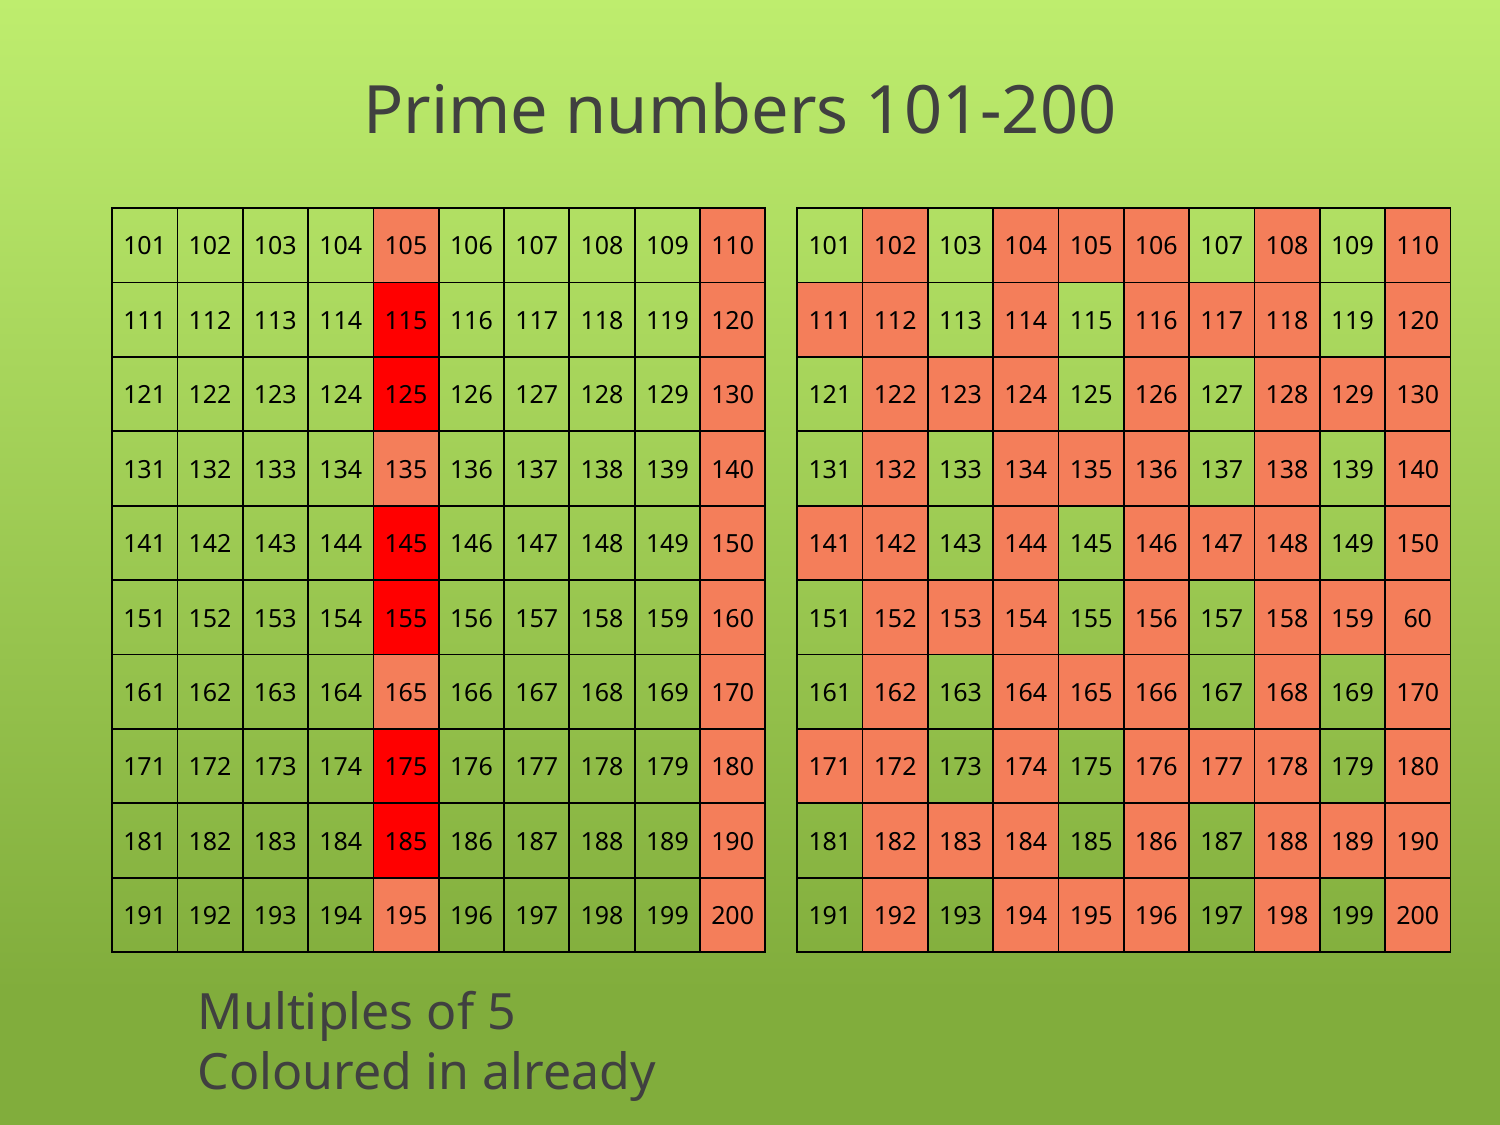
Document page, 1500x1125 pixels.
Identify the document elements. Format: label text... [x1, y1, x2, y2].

table_cell 141 [798, 507, 862, 579]
table_cell 114 [994, 283, 1058, 356]
table_header 108 [1255, 209, 1319, 282]
table_cell 143 [244, 507, 307, 579]
table_cell 176 [1125, 730, 1188, 802]
table_cell 135 [374, 432, 438, 505]
table_cell 166 [440, 655, 503, 728]
table_cell 156 [440, 581, 503, 654]
table_cell 136 [440, 432, 503, 505]
table_cell 123 [244, 358, 307, 430]
table_cell 175 [374, 730, 438, 802]
table_cell 128 [1255, 358, 1319, 430]
table_cell 150 [1386, 507, 1450, 579]
table_cell 122 [863, 358, 927, 430]
table_cell 188 [1255, 804, 1319, 877]
table_cell 149 [1321, 507, 1384, 579]
table_cell 199 [636, 879, 699, 951]
table_cell 133 [244, 432, 307, 505]
table_cell 127 [1190, 358, 1254, 430]
table_cell 113 [929, 283, 992, 356]
table_cell 127 [505, 358, 568, 430]
table_cell 117 [505, 283, 568, 356]
table_header 107 [1190, 209, 1254, 282]
table_cell 178 [1255, 730, 1319, 802]
table_cell 178 [570, 730, 634, 802]
table_cell 179 [1321, 730, 1384, 802]
table_cell 141 [113, 507, 177, 579]
table_cell 150 [701, 507, 764, 579]
table_cell 147 [505, 507, 568, 579]
table_cell 161 [798, 655, 862, 728]
table_cell 164 [309, 655, 373, 728]
table_cell 185 [374, 804, 438, 877]
table_header 101 [113, 209, 177, 282]
table_cell 119 [636, 283, 699, 356]
table_cell 177 [1190, 730, 1254, 802]
table_cell 120 [1386, 283, 1450, 356]
table_cell 135 [1059, 432, 1123, 505]
table_cell 137 [505, 432, 568, 505]
table_cell 124 [994, 358, 1058, 430]
table_cell 176 [440, 730, 503, 802]
table_cell 157 [505, 581, 568, 654]
table_cell 158 [1255, 581, 1319, 654]
table_cell 152 [178, 581, 242, 654]
table_header 110 [1386, 209, 1450, 282]
table_cell 148 [570, 507, 634, 579]
table_cell 172 [178, 730, 242, 802]
table_cell 197 [505, 879, 568, 951]
table_cell 115 [374, 283, 438, 356]
table_cell 187 [1190, 804, 1254, 877]
table_cell 142 [178, 507, 242, 579]
table_cell 126 [1125, 358, 1188, 430]
table_cell 160 [701, 581, 764, 654]
table_header 104 [309, 209, 373, 282]
table_cell 158 [570, 581, 634, 654]
table_cell 171 [798, 730, 862, 802]
table_cell 162 [863, 655, 927, 728]
table_cell 182 [178, 804, 242, 877]
table_cell 199 [1321, 879, 1384, 951]
table_cell 169 [636, 655, 699, 728]
table_cell 195 [1059, 879, 1123, 951]
table_header 108 [570, 209, 634, 282]
table_cell 170 [701, 655, 764, 728]
table_cell 129 [1321, 358, 1384, 430]
table_cell 181 [113, 804, 177, 877]
table_cell 134 [309, 432, 373, 505]
table_cell 171 [113, 730, 177, 802]
table_cell 132 [178, 432, 242, 505]
table_cell 132 [863, 432, 927, 505]
table_cell 173 [929, 730, 992, 802]
table_header 101 [798, 209, 862, 282]
table_cell 190 [701, 804, 764, 877]
table_cell 149 [636, 507, 699, 579]
table_cell 165 [1059, 655, 1123, 728]
table_cell 198 [570, 879, 634, 951]
table_header 103 [929, 209, 992, 282]
table_cell 139 [1321, 432, 1384, 505]
table_header 110 [701, 209, 764, 282]
table_cell 121 [798, 358, 862, 430]
table_cell 117 [1190, 283, 1254, 356]
table_cell 156 [1125, 581, 1188, 654]
title Multiples of 5 Coloured in already [183, 964, 1471, 1116]
table_cell 118 [570, 283, 634, 356]
table_cell 111 [113, 283, 177, 356]
table_cell 138 [1255, 432, 1319, 505]
table_cell 153 [244, 581, 307, 654]
table_cell 145 [1059, 507, 1123, 579]
text_box Prime numbers 101-200 [147, 30, 1317, 183]
table_cell 138 [570, 432, 634, 505]
table_cell 196 [440, 879, 503, 951]
table_cell 191 [798, 879, 862, 951]
table_cell 147 [1190, 507, 1254, 579]
table_cell 168 [570, 655, 634, 728]
table_cell 196 [1125, 879, 1188, 951]
table_cell 134 [994, 432, 1058, 505]
table_cell 167 [1190, 655, 1254, 728]
table_cell 188 [570, 804, 634, 877]
table_cell 193 [929, 879, 992, 951]
table_cell 183 [929, 804, 992, 877]
table_cell 121 [113, 358, 177, 430]
table_cell 163 [244, 655, 307, 728]
table_cell 183 [244, 804, 307, 877]
table_cell 186 [1125, 804, 1188, 877]
table_cell 119 [1321, 283, 1384, 356]
table_cell 112 [863, 283, 927, 356]
table_cell 159 [636, 581, 699, 654]
table_cell 163 [929, 655, 992, 728]
table_cell 126 [440, 358, 503, 430]
table_cell 154 [309, 581, 373, 654]
table_cell 146 [440, 507, 503, 579]
table_cell 194 [309, 879, 373, 951]
table_cell 145 [374, 507, 438, 579]
table_cell 120 [701, 283, 764, 356]
table_cell 165 [374, 655, 438, 728]
table_header 105 [1059, 209, 1123, 282]
table_cell 170 [1386, 655, 1450, 728]
table_cell 162 [178, 655, 242, 728]
table_cell 112 [178, 283, 242, 356]
table_cell 152 [863, 581, 927, 654]
table_cell 129 [636, 358, 699, 430]
table_cell 198 [1255, 879, 1319, 951]
table_cell 159 [1321, 581, 1384, 654]
table_cell 191 [113, 879, 177, 951]
table_cell 184 [994, 804, 1058, 877]
table_cell 137 [1190, 432, 1254, 505]
table_header 106 [440, 209, 503, 282]
table_cell 197 [1190, 879, 1254, 951]
table_cell 189 [1321, 804, 1384, 877]
table_cell 164 [994, 655, 1058, 728]
table_cell 125 [1059, 358, 1123, 430]
table_header 106 [0, 343, 111, 347]
table_cell 116 [1125, 283, 1188, 356]
table_header 109 [636, 209, 699, 282]
table_cell 114 [309, 283, 373, 356]
table_header 102 [178, 209, 242, 282]
table_cell 144 [994, 507, 1058, 579]
table_cell 181 [798, 804, 862, 877]
table_header 103 [244, 209, 307, 282]
table_cell 136 [1125, 432, 1188, 505]
table_cell 169 [1321, 655, 1384, 728]
table_cell 111 [798, 283, 862, 356]
table_cell 140 [1386, 432, 1450, 505]
table_header 105 [374, 209, 438, 282]
table_cell 122 [178, 358, 242, 430]
table_cell 189 [636, 804, 699, 877]
table_cell 168 [1255, 655, 1319, 728]
table_header 109 [1321, 209, 1384, 282]
table_cell 146 [1125, 507, 1188, 579]
table_header 106 [766, 343, 796, 347]
table_cell 167 [505, 655, 568, 728]
table_cell 195 [374, 879, 438, 951]
table_cell 155 [1059, 581, 1123, 654]
table_cell 157 [1190, 581, 1254, 654]
table_cell 192 [863, 879, 927, 951]
table_cell 155 [374, 581, 438, 654]
table_cell 140 [701, 432, 764, 505]
table_cell 177 [505, 730, 568, 802]
table_cell 200 [701, 879, 764, 951]
table_cell 151 [113, 581, 177, 654]
table_cell 130 [701, 358, 764, 430]
table_cell 179 [636, 730, 699, 802]
table_cell 192 [178, 879, 242, 951]
table_cell 174 [309, 730, 373, 802]
table_cell 172 [863, 730, 927, 802]
table_cell 142 [863, 507, 927, 579]
table_cell 139 [636, 432, 699, 505]
table_cell 151 [798, 581, 862, 654]
table_cell 161 [113, 655, 177, 728]
table_cell 60 [1386, 581, 1450, 654]
table_cell 131 [798, 432, 862, 505]
table_cell 187 [505, 804, 568, 877]
table_cell 125 [374, 358, 438, 430]
table_cell 175 [1059, 730, 1123, 802]
table_cell 154 [994, 581, 1058, 654]
table_cell 193 [244, 879, 307, 951]
table_cell 148 [1255, 507, 1319, 579]
table_cell 184 [309, 804, 373, 877]
table_cell 124 [309, 358, 373, 430]
table_cell 133 [929, 432, 992, 505]
table_cell 180 [701, 730, 764, 802]
table_cell 186 [440, 804, 503, 877]
table_cell 174 [994, 730, 1058, 802]
table_cell 144 [309, 507, 373, 579]
table_cell 143 [929, 507, 992, 579]
table_cell 194 [994, 879, 1058, 951]
table_cell 115 [1059, 283, 1123, 356]
table_cell 173 [244, 730, 307, 802]
table_cell 116 [440, 283, 503, 356]
table_cell 113 [244, 283, 307, 356]
table_cell 190 [1386, 804, 1450, 877]
table_cell 131 [113, 432, 177, 505]
table_cell 118 [1255, 283, 1319, 356]
table_cell 128 [570, 358, 634, 430]
table_cell 166 [1125, 655, 1188, 728]
table_cell 180 [1386, 730, 1450, 802]
table_cell 182 [863, 804, 927, 877]
table_cell 185 [1059, 804, 1123, 877]
table_header 102 [863, 209, 927, 282]
table_cell 130 [1386, 358, 1450, 430]
table_header 104 [994, 209, 1058, 282]
table_header 107 [505, 209, 568, 282]
table_cell 153 [929, 581, 992, 654]
table_cell 200 [1386, 879, 1450, 951]
table_header 106 [1451, 343, 1500, 347]
table_header 106 [1125, 209, 1188, 282]
table_cell 123 [929, 358, 992, 430]
